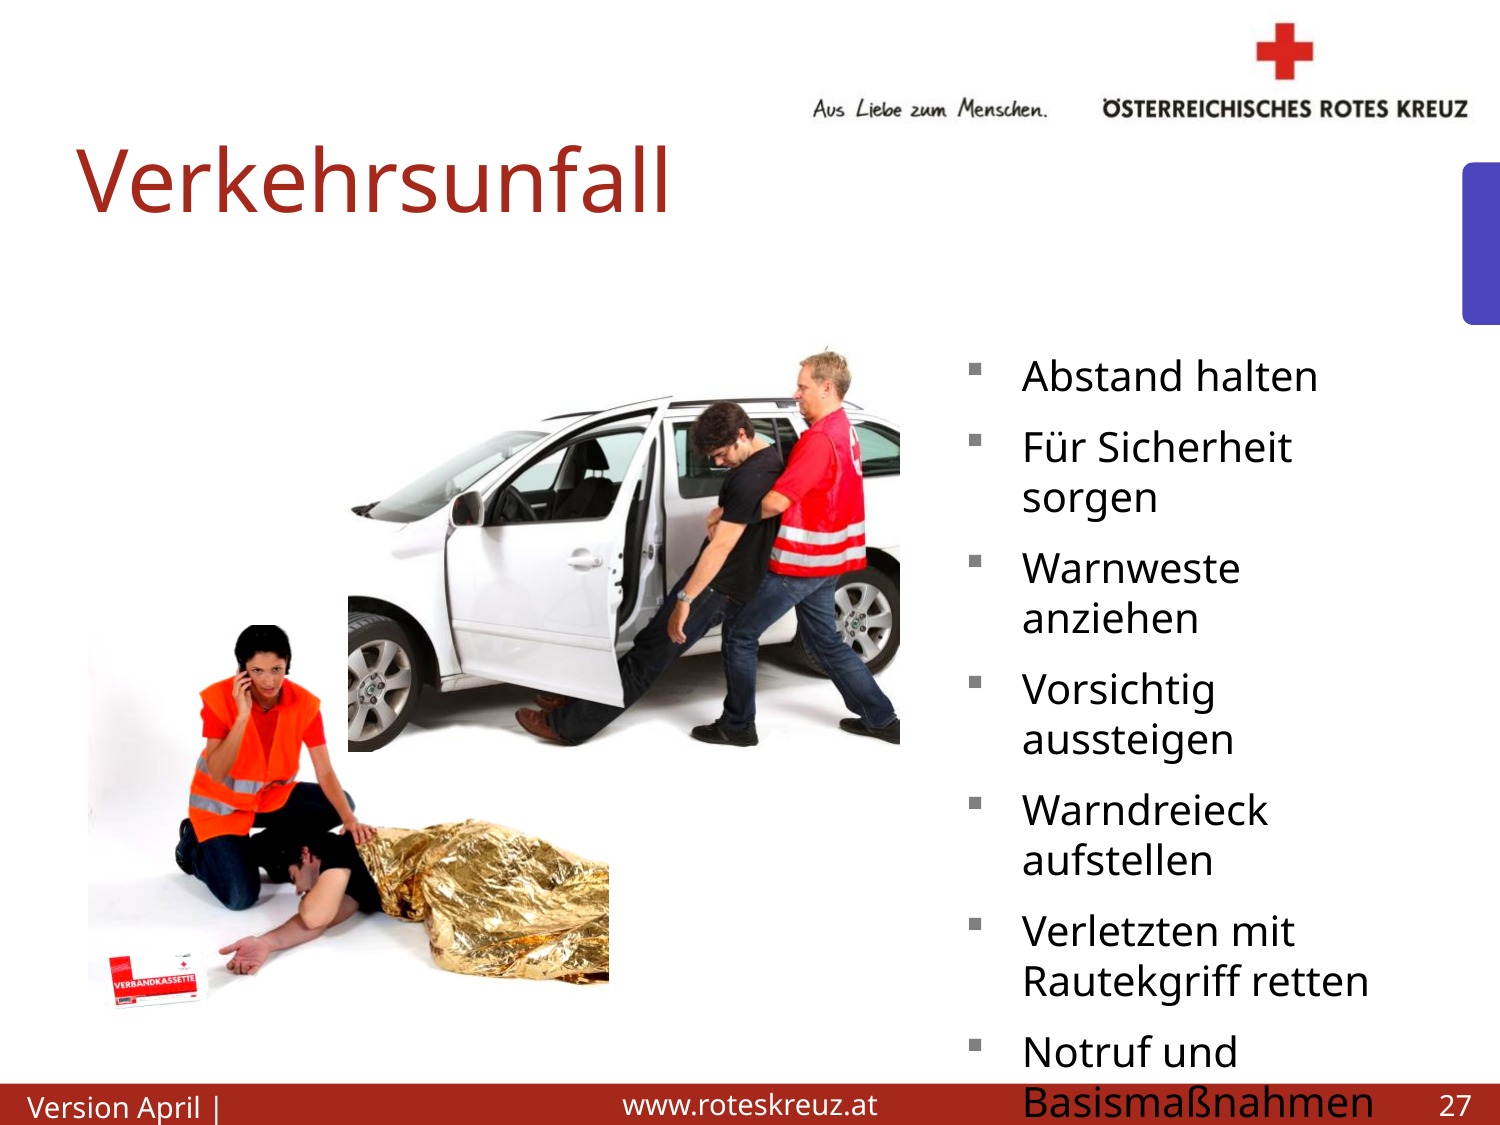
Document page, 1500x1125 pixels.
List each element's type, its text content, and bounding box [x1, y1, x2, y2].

title Verkehrsunfall [76, 125, 1352, 333]
text_box [1462, 162, 1500, 325]
list Abstand halten Für Sicherheit sorgen Warnweste anziehen Vorsichtig aussteigen Warndreieck aufstellen Verletzten mit Rautekgriff retten Notruf und Basismaßnahmen durchführen [965, 349, 1377, 1025]
picture [88, 625, 609, 1016]
picture [785, 0, 1495, 146]
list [348, 337, 900, 752]
slide_number 27 [1174, 1079, 1488, 1125]
